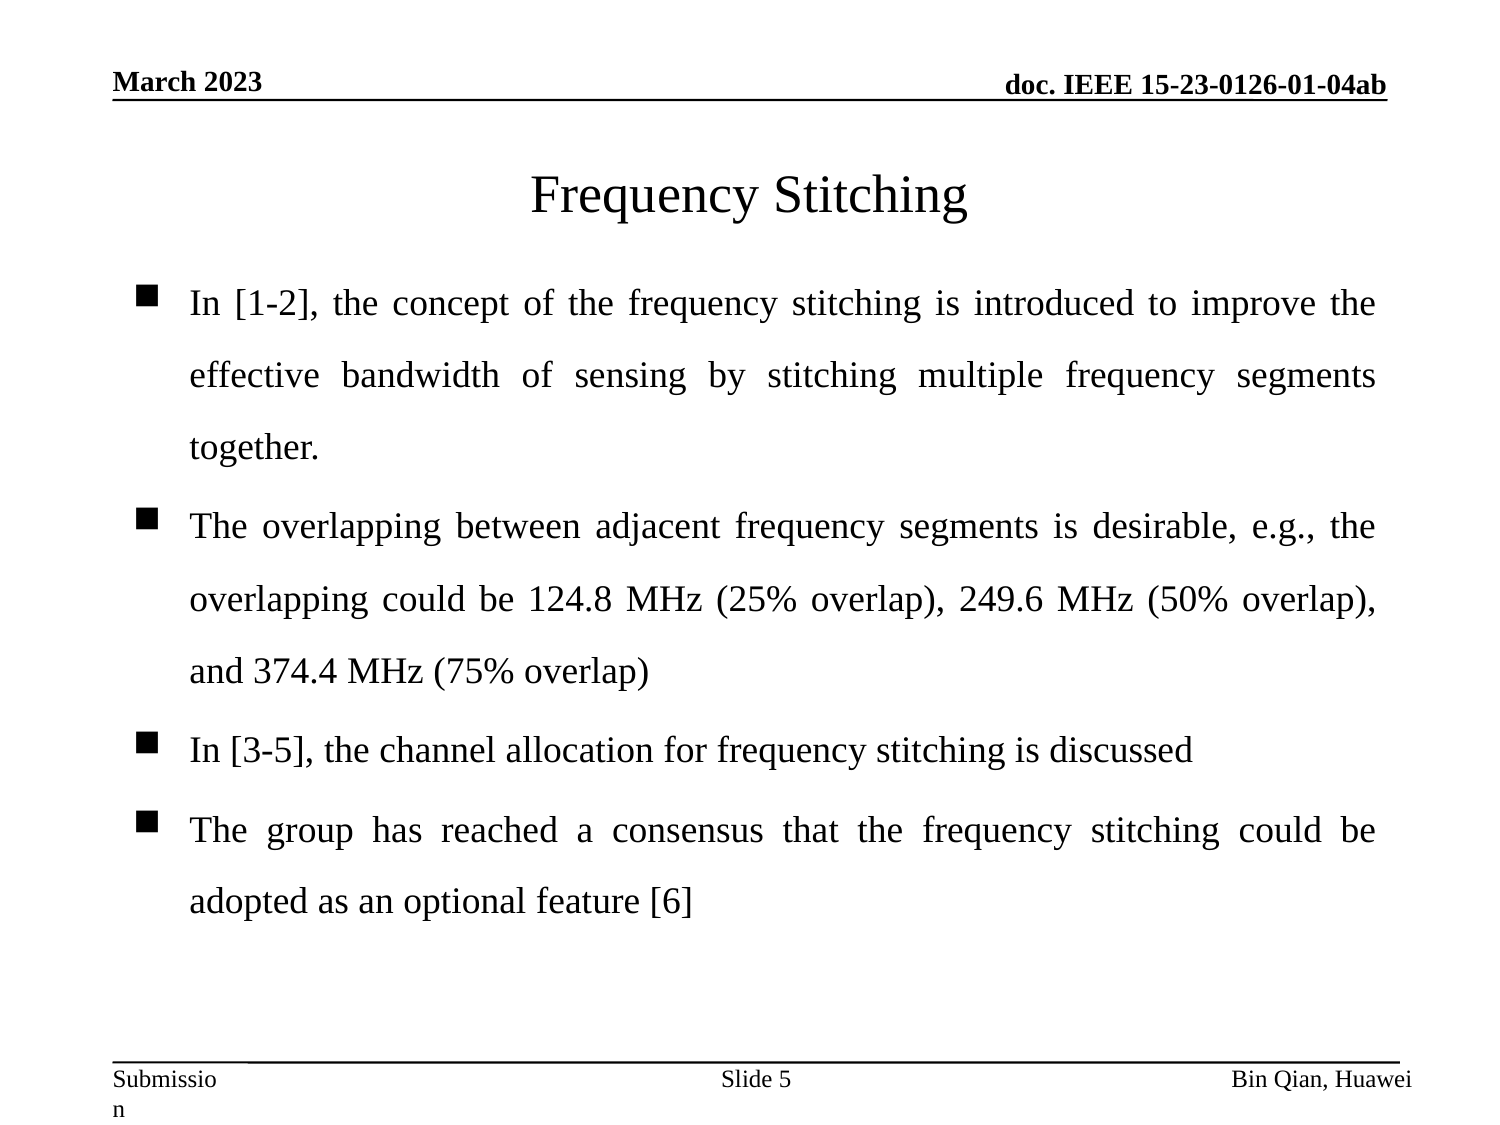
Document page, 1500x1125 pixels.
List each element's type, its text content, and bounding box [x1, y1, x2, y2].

slide_number Slide 5 [712, 1062, 800, 1093]
title Frequency Stitching [112, 103, 1388, 279]
footer Bin Qian, Huawei [900, 1062, 1413, 1093]
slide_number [112, 62, 375, 98]
list In [1-2], the concept of the frequency stitching is introduced to improve the effective bandwidth of sensing by stitching multiple frequency segments together. The overlapping between adjacent frequency segments is desirable, e.g., the overlapping could be 124.8 MHz (25% overlap), 249.6 MHz (50% overlap), and 374.4 MHz (75% overlap) In [3-5], the channel allocation for frequency stitching is discussed The group has reached a consensus that the frequency stitching could be adopted as an optional feature [6] [117, 243, 1393, 1035]
